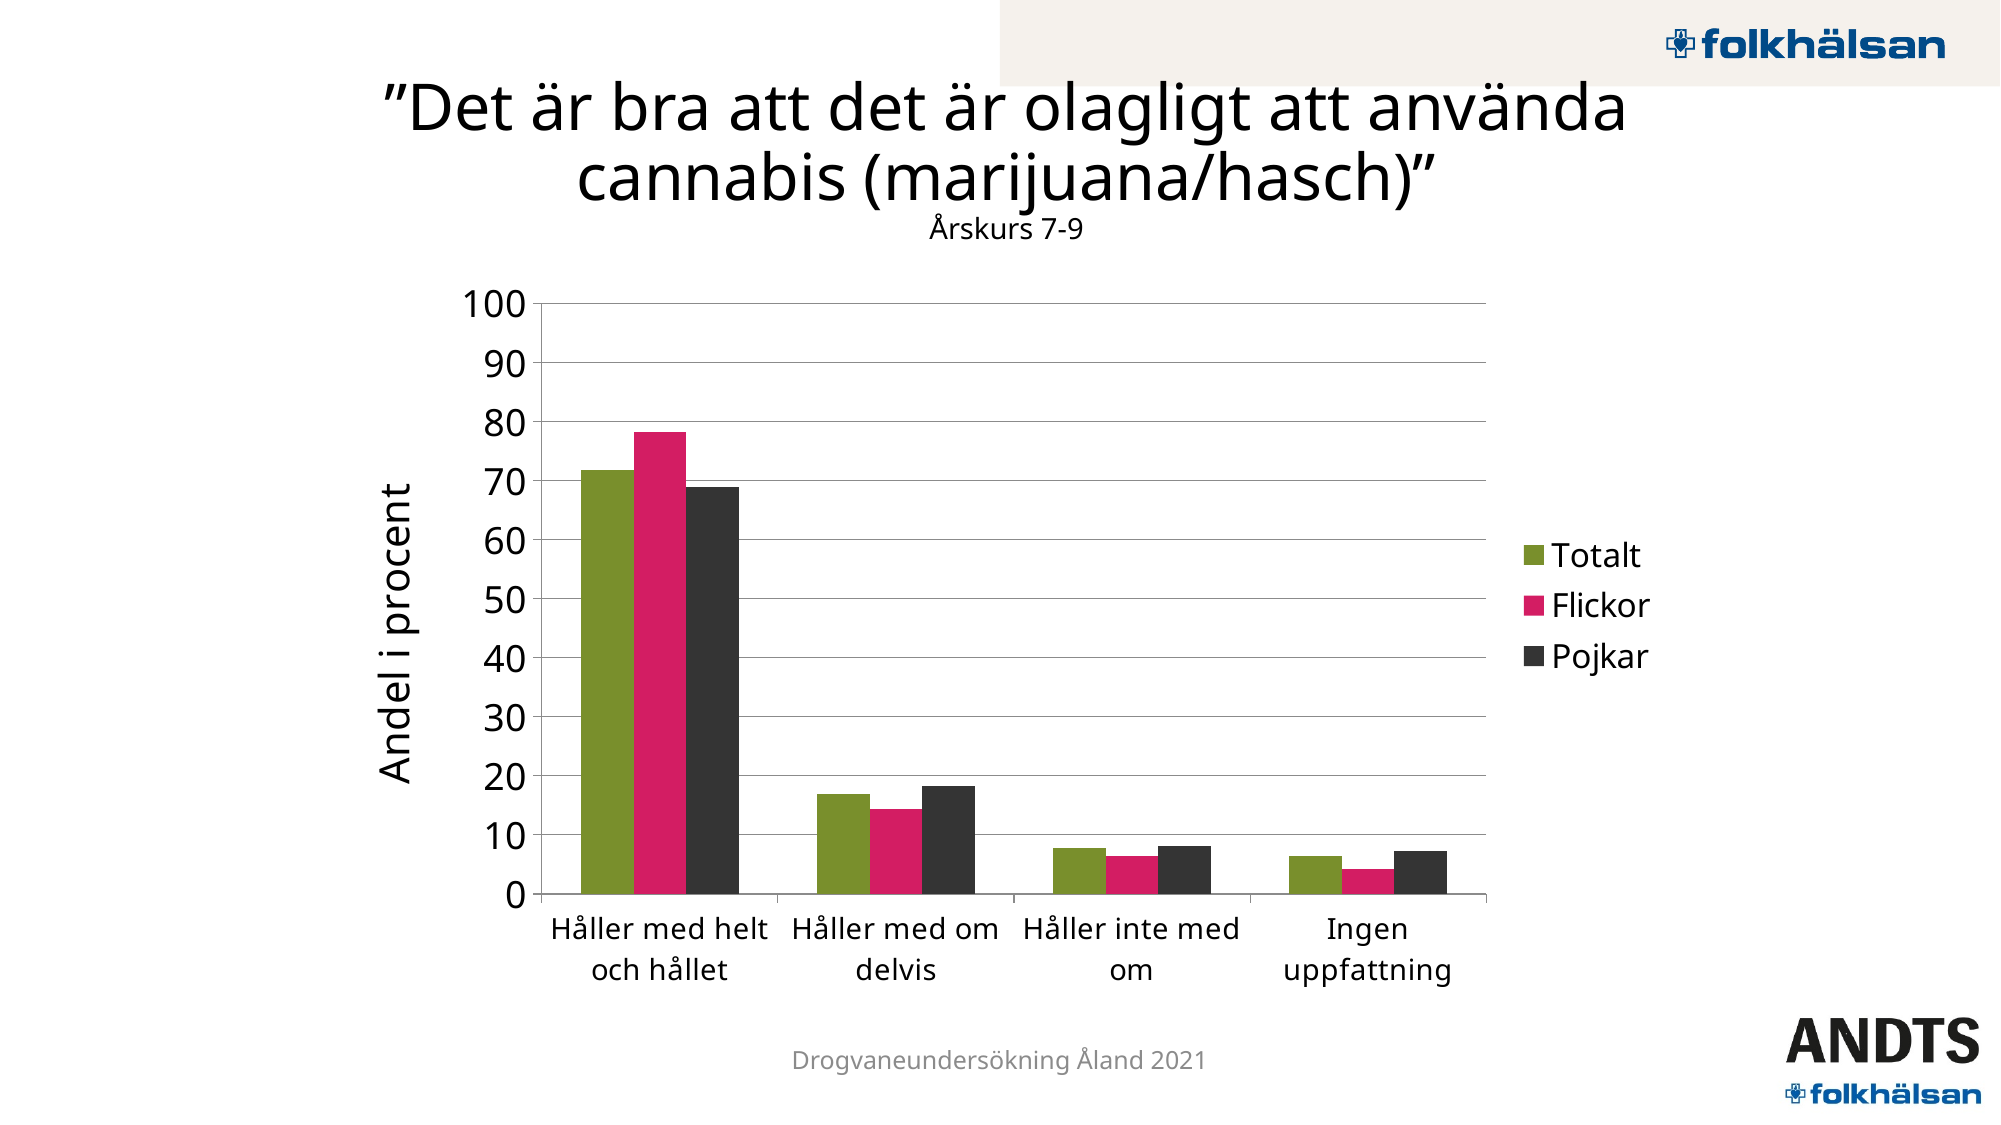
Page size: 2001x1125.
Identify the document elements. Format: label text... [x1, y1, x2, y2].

picture [1766, 993, 2000, 1125]
title ”Det är bra att det är olagligt att använda cannabis (marijuana/hasch)” Årskurs 7-9 [338, 75, 1675, 262]
picture [1666, 28, 1945, 59]
footer Drogvaneundersökning Åland 2021 [762, 1029, 1238, 1090]
chart [324, 262, 1675, 1005]
